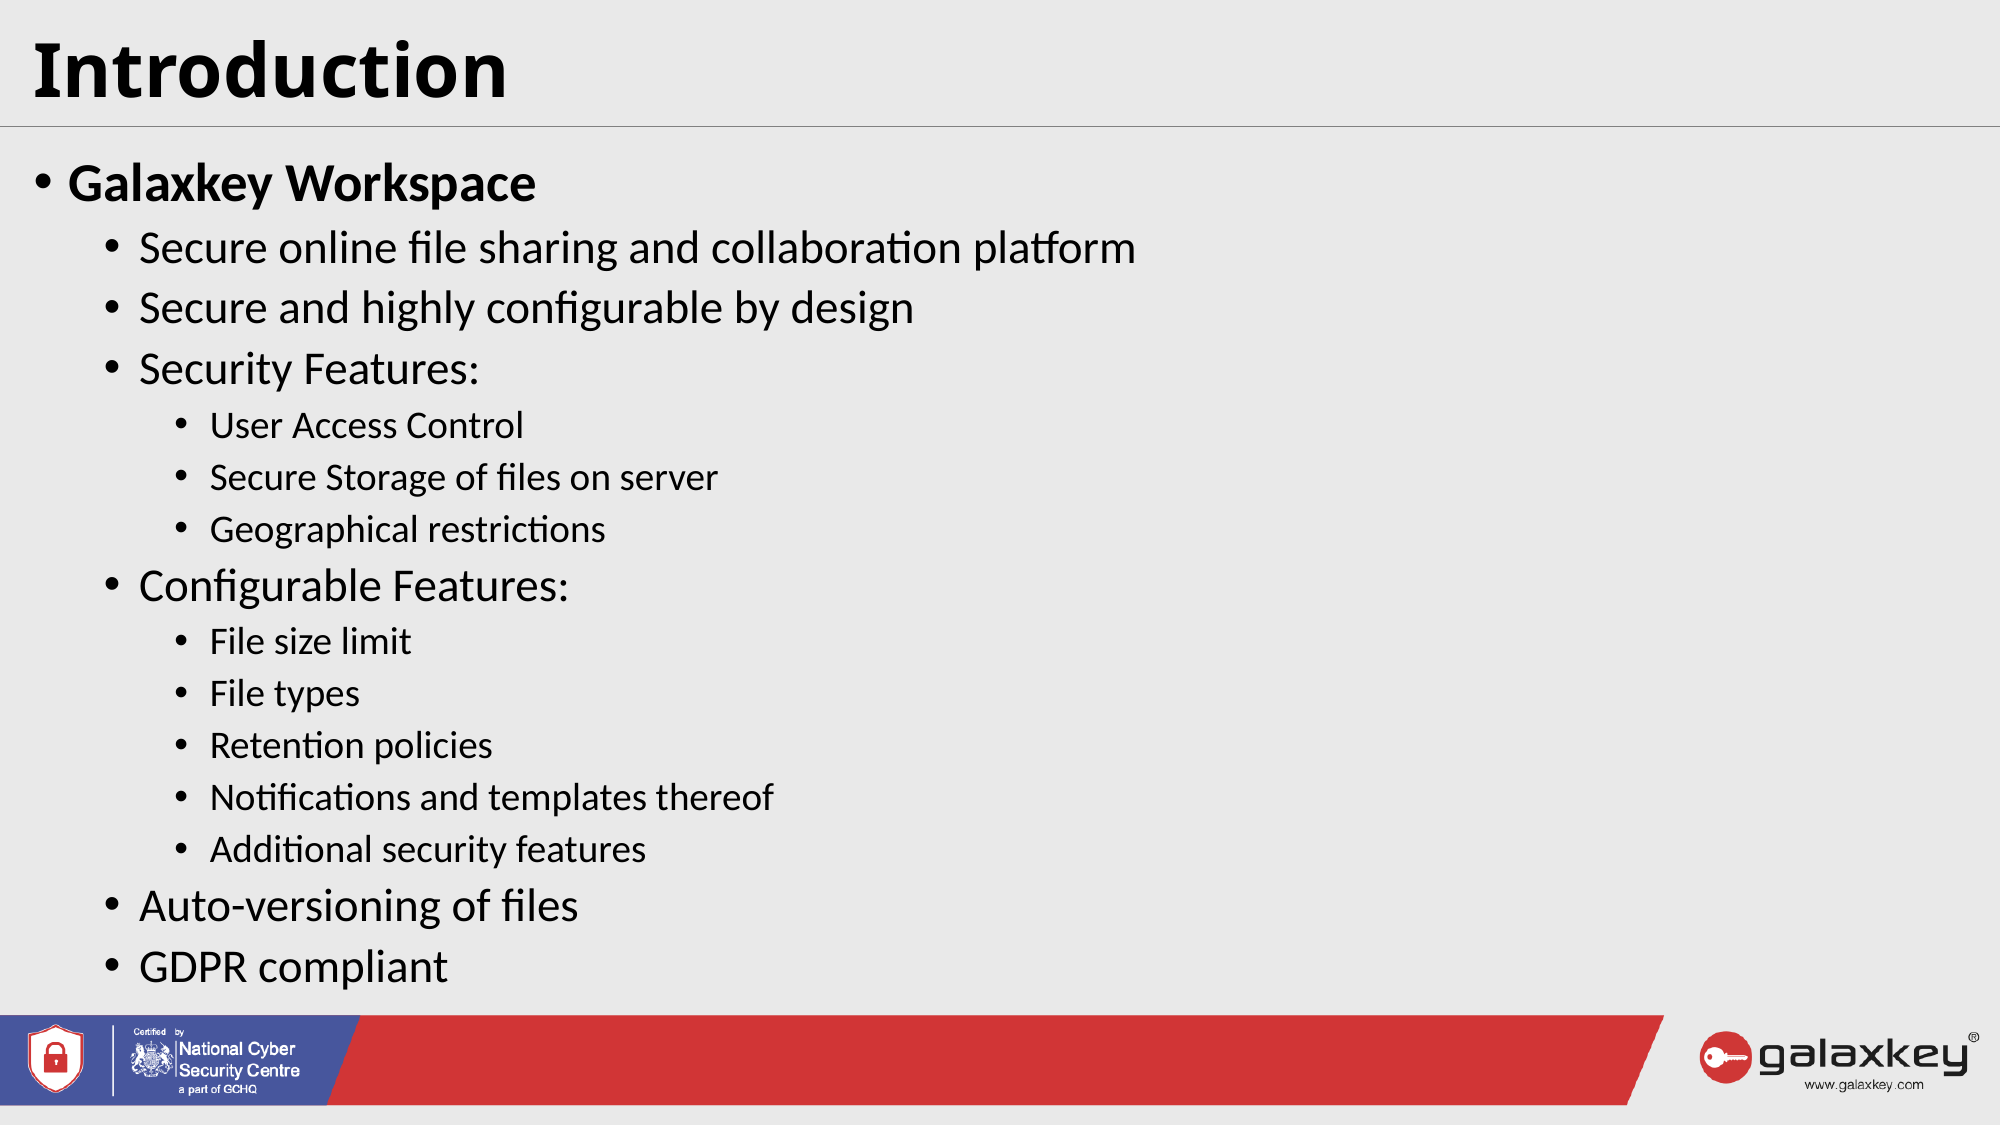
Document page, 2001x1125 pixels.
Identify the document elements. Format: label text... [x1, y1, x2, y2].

picture [0, 127, 2000, 1125]
picture [0, 0, 2000, 126]
list Galaxkey Workspace Secure online file sharing and collaboration platform Secure and highly configurable by design Security Features: User Access Control Secure Storage of files on server Geographical restrictions Configurable Features: File size limit File types Retention policies Notifications and templates thereof Additional security features Auto-versioning of files GDPR compliant [18, 146, 1983, 1003]
title Introduction [18, 19, 1983, 127]
